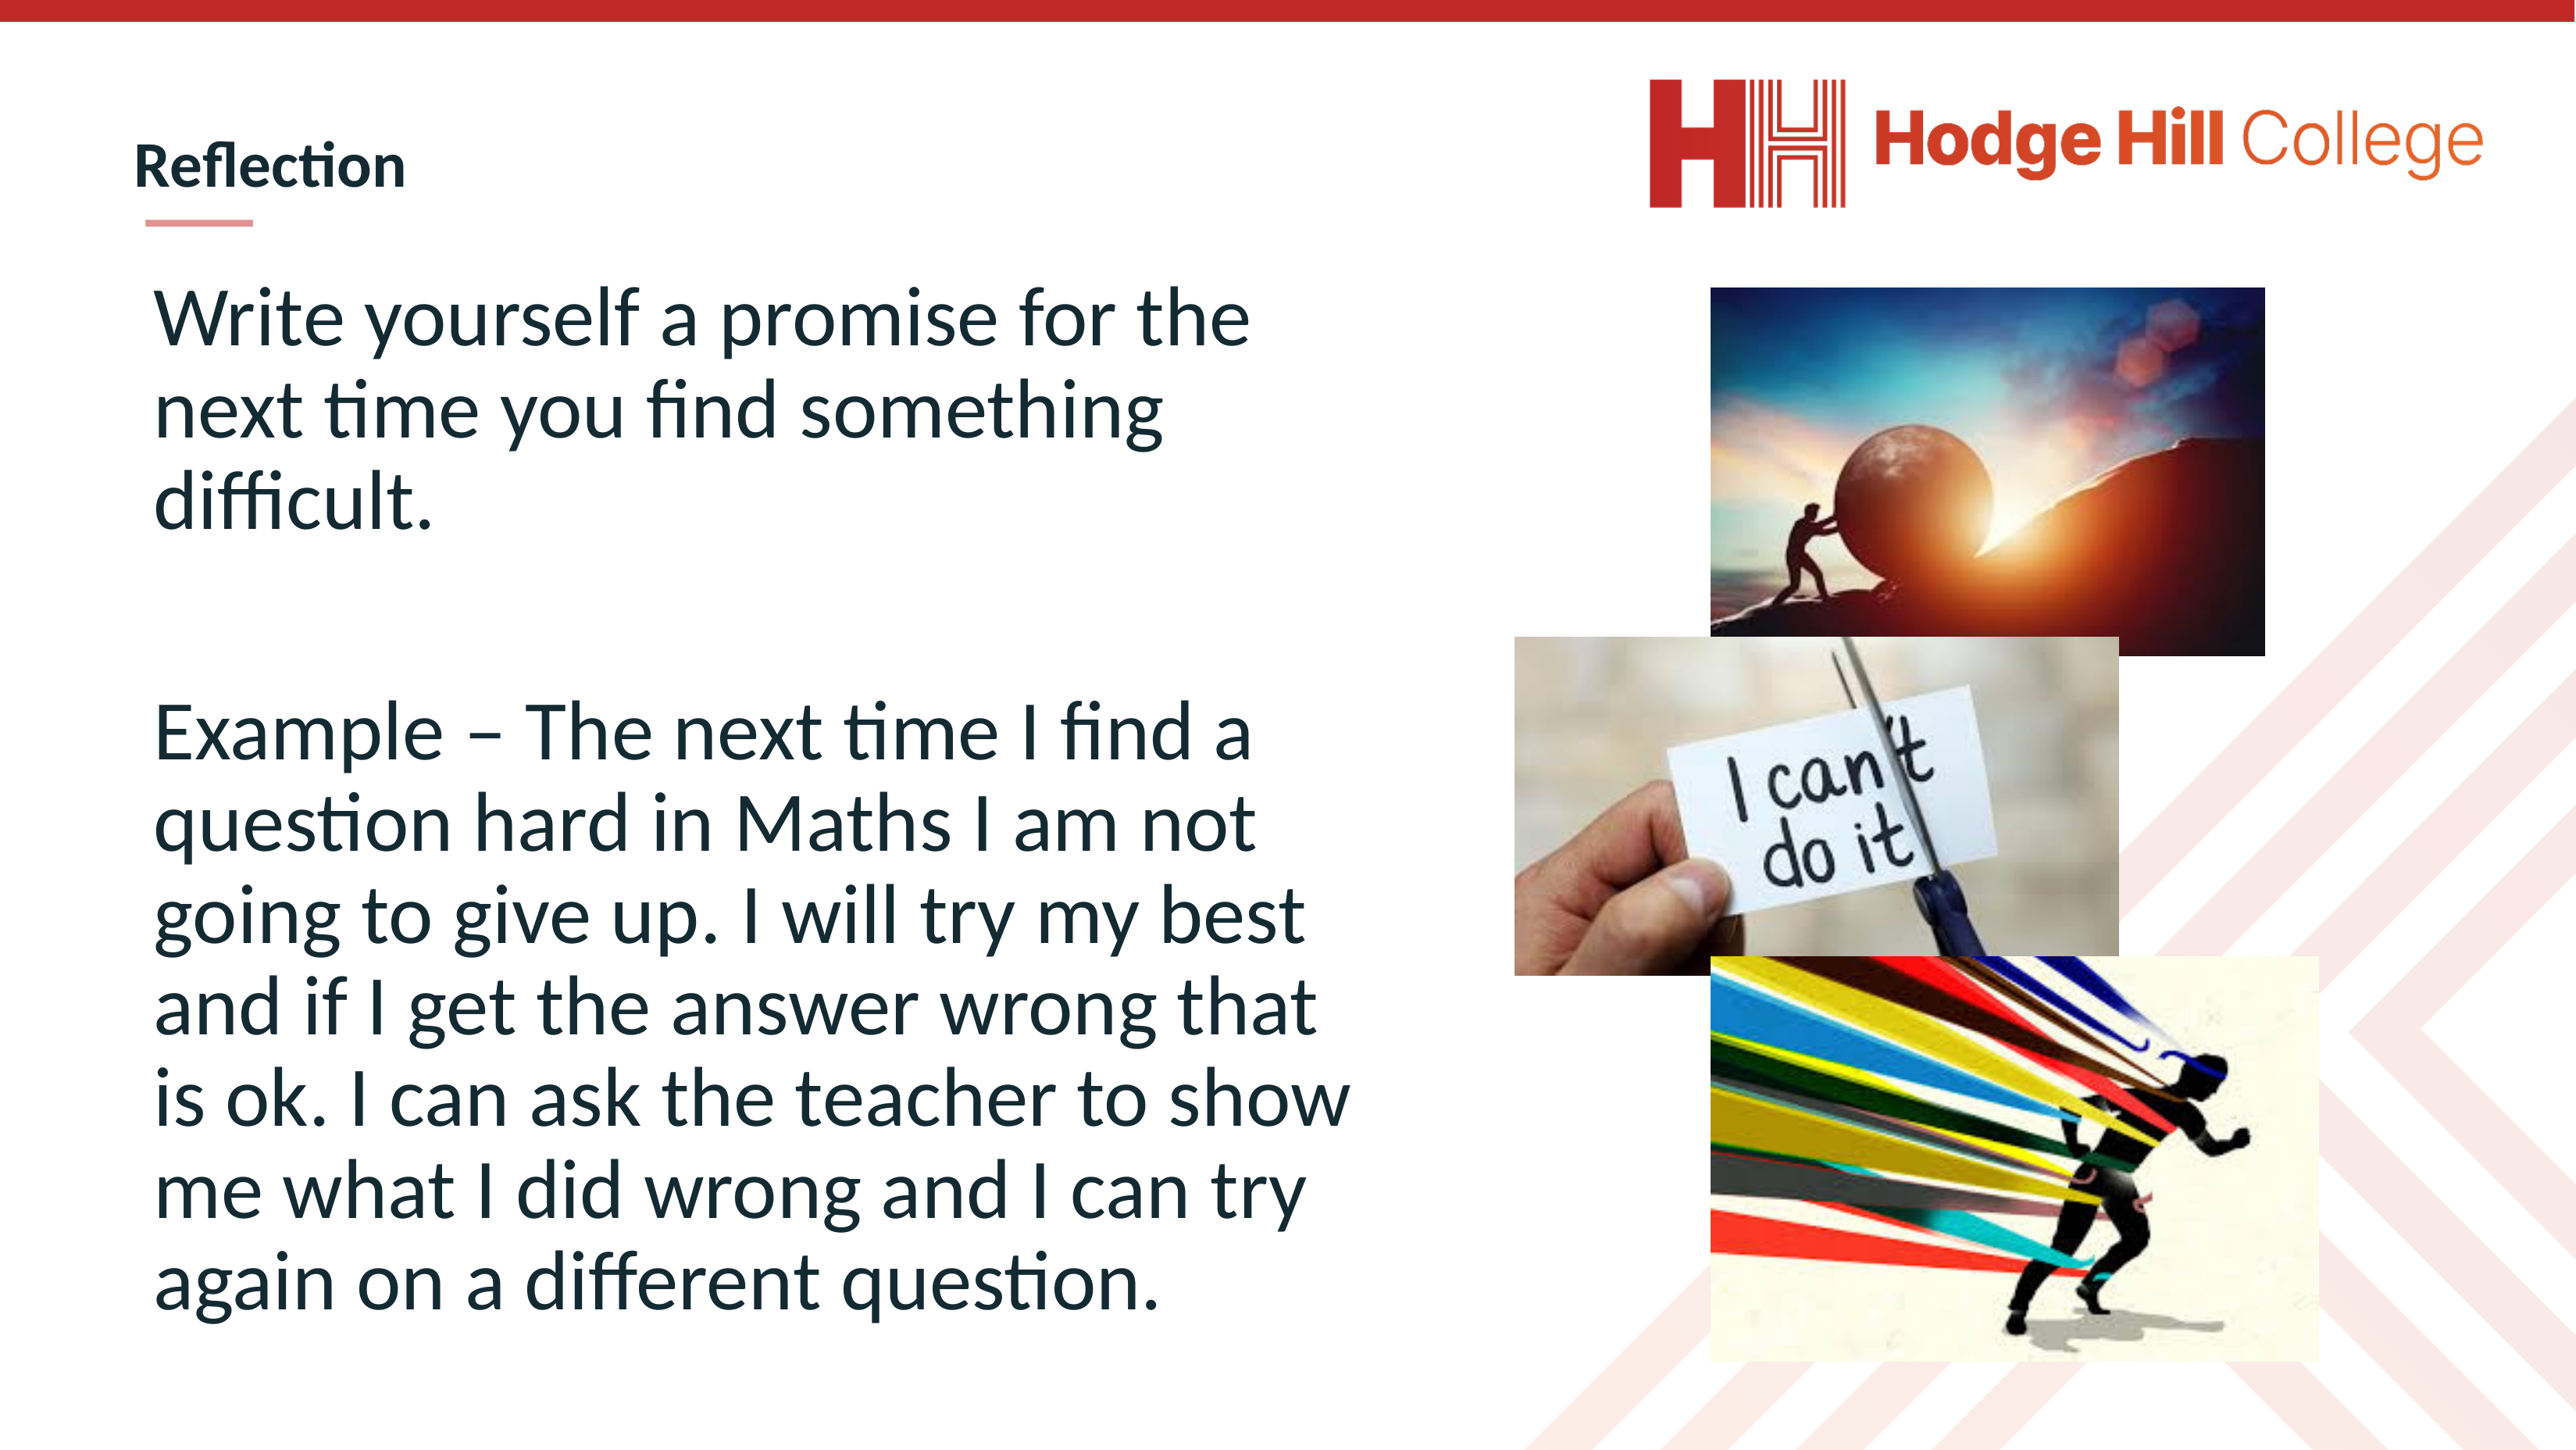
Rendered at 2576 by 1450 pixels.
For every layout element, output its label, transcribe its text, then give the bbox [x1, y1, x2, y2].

picture [1649, 79, 2484, 208]
title Reflection [132, 38, 1405, 282]
list Write yourself a promise for the next time you find something difficult. Example – The next time I find a question hard in Maths I am not going to give up. I will try my best and if I get the answer wrong that is ok. I can ask the teacher to show me what I did wrong and I can try again on a different question. [141, 282, 1383, 1347]
picture [0, 0, 2575, 22]
picture [1383, 255, 2576, 1450]
